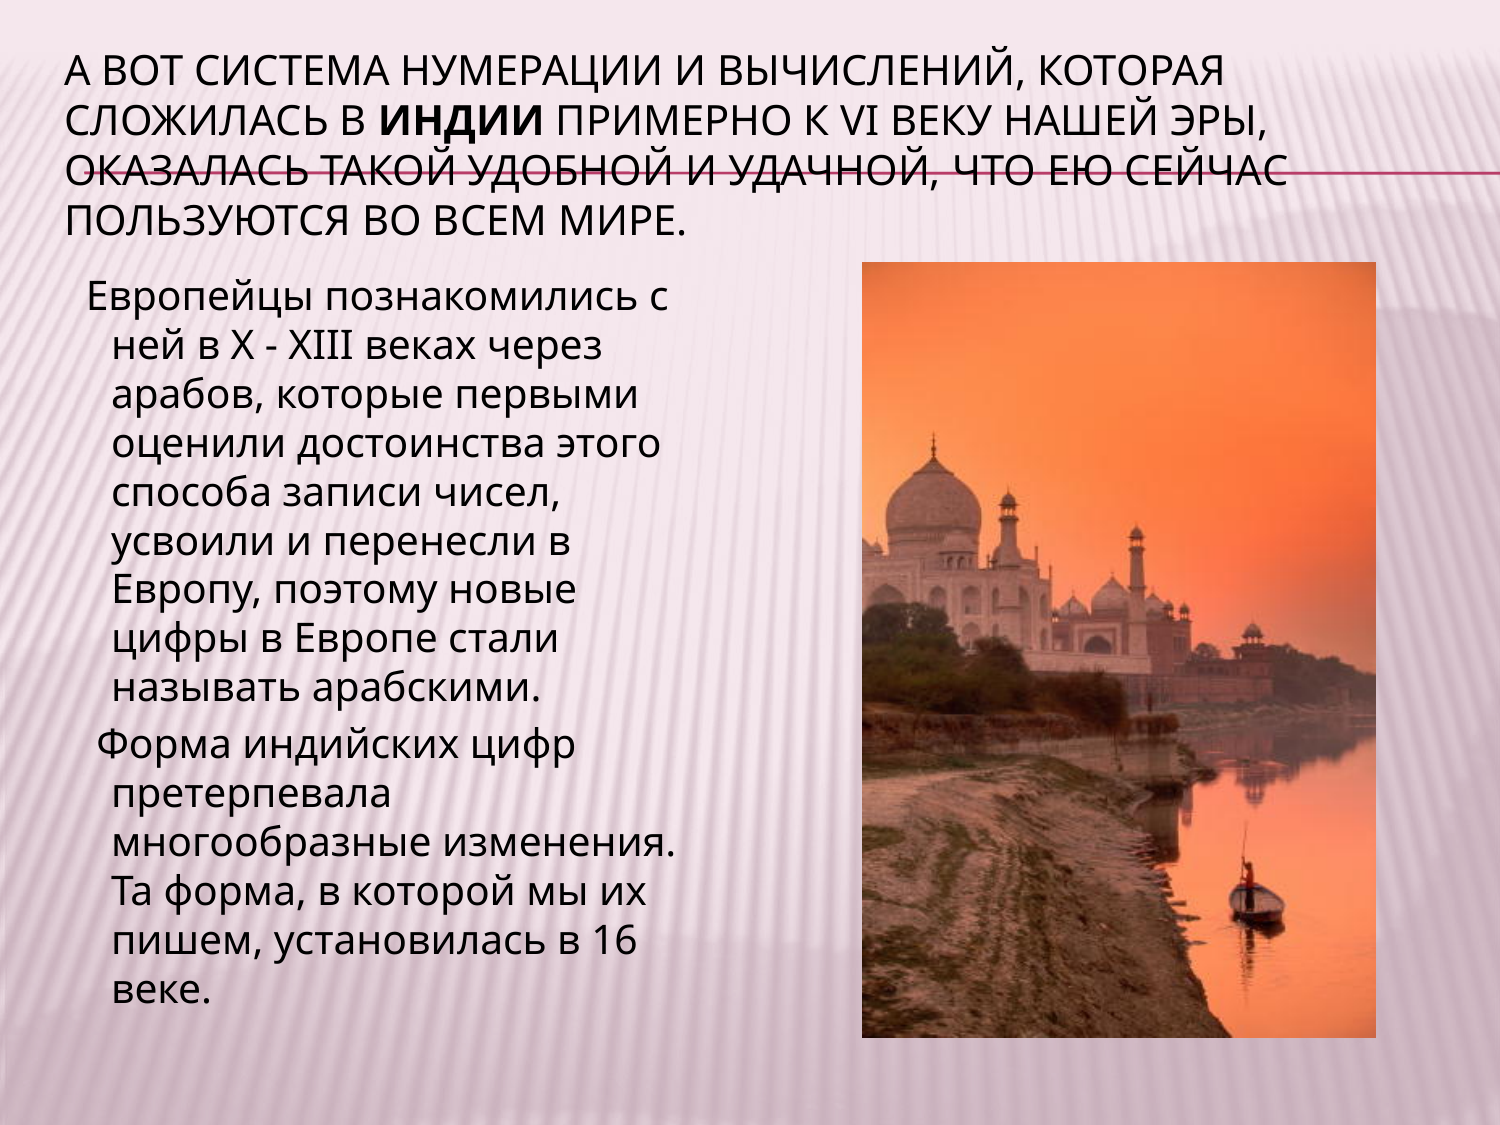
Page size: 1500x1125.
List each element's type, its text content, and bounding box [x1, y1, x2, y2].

title А вот система нумерации и вычислений, которая сложилась в Индии примерно к VI веку нашей эры, оказалась такой удобной и удачной, что ею сейчас пользуются во всем мире. [49, 75, 1475, 213]
list Европейцы познакомились с ней в X - XIII веках через арабов, которые первыми оценили достоинства этого способа записи чисел, усвоили и перенесли в Европу, поэтому новые цифры в Европе стали называть арабскими. Форма индийских цифр претерпевала многообразные изменения. Та форма, в которой мы их пишем, установилась в 16 веке. [50, 262, 738, 1038]
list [861, 262, 1376, 1038]
